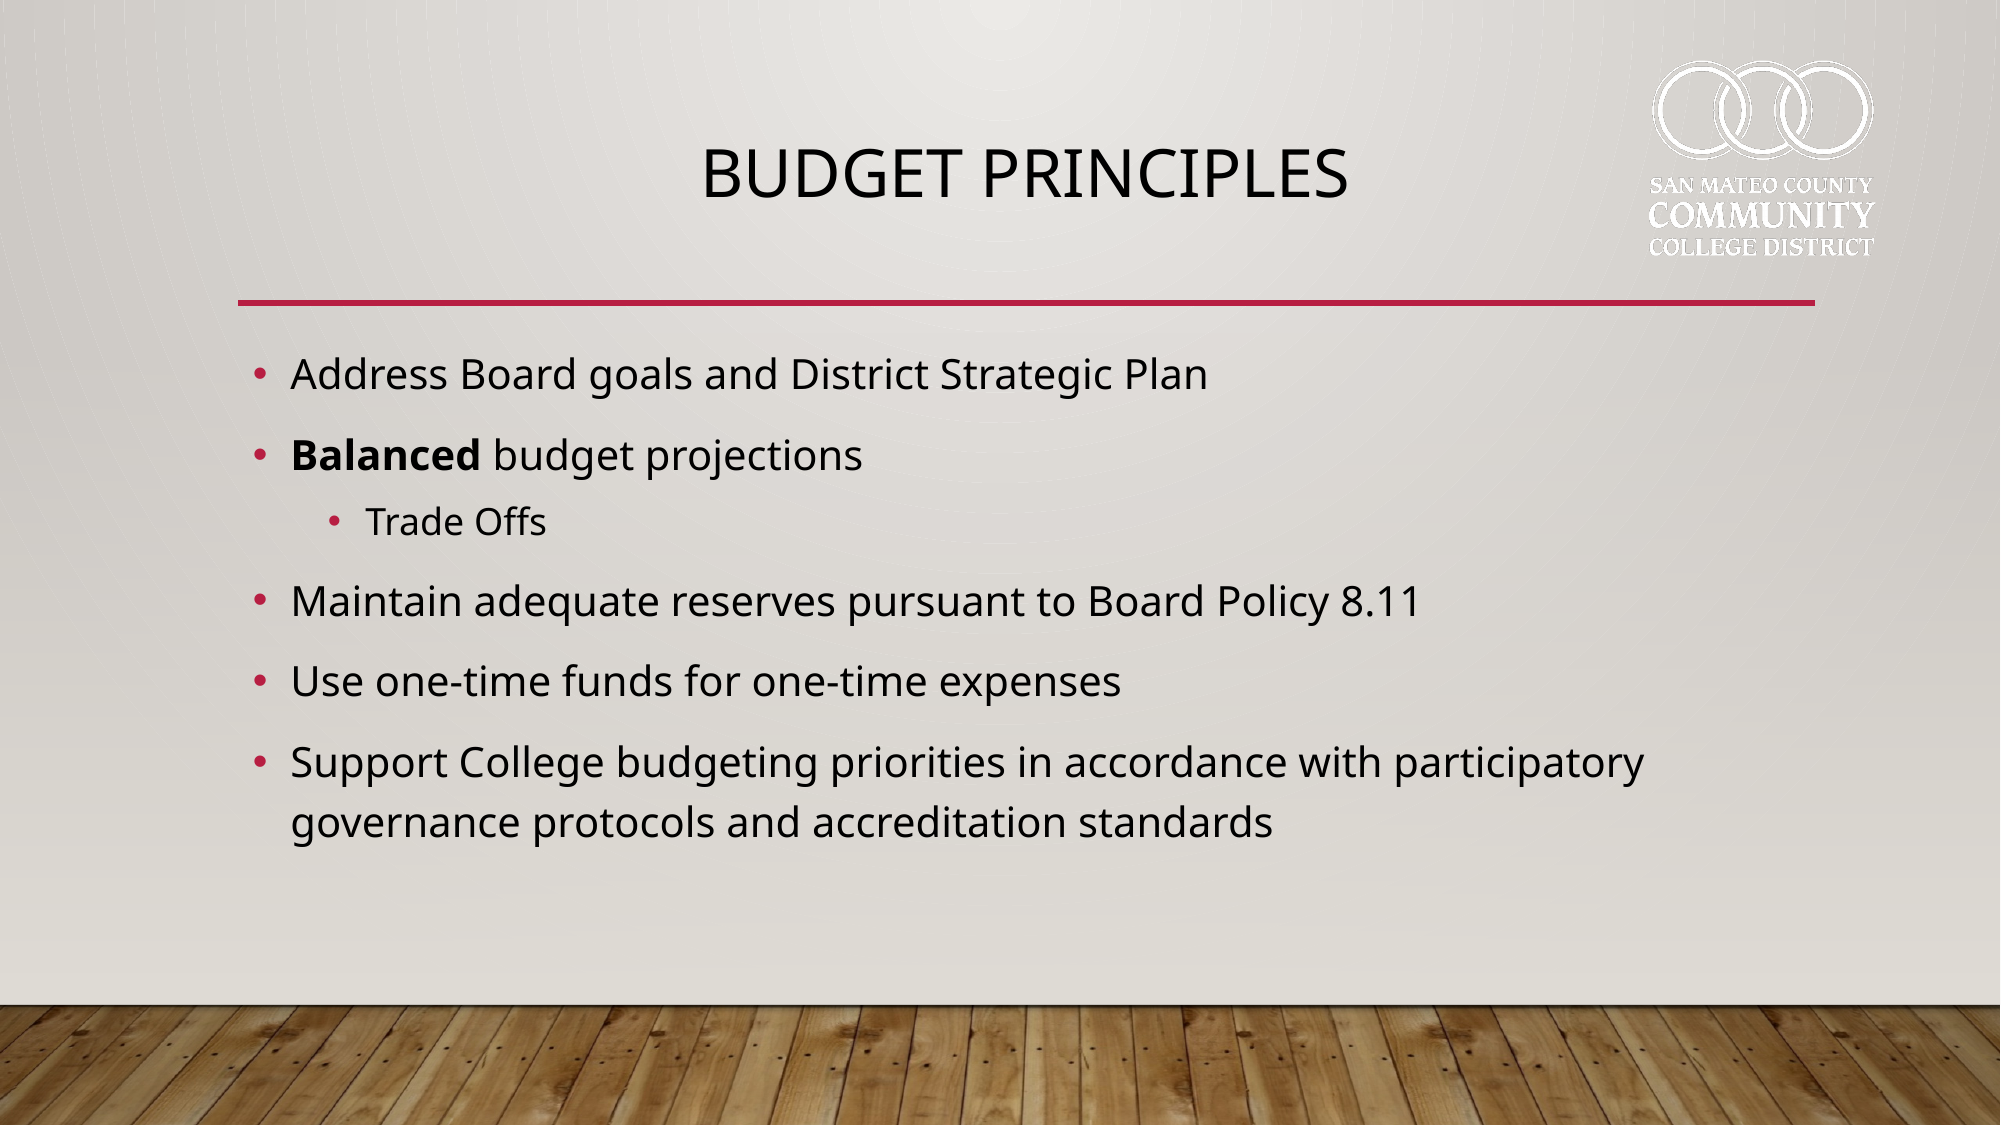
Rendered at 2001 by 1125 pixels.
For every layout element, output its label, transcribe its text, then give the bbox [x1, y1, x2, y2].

picture [0, 1005, 2000, 1125]
picture [1621, 32, 1903, 283]
title BUDGET PRINCIPLES [238, 131, 1814, 305]
list Address Board goals and District Strategic Plan Balanced budget projections Trade Offs Maintain adequate reserves pursuant to Board Policy 8.11 Use one-time funds for one-time expenses Support College budgeting priorities in accordance with participatory governance protocols and accreditation standards [237, 330, 1814, 897]
